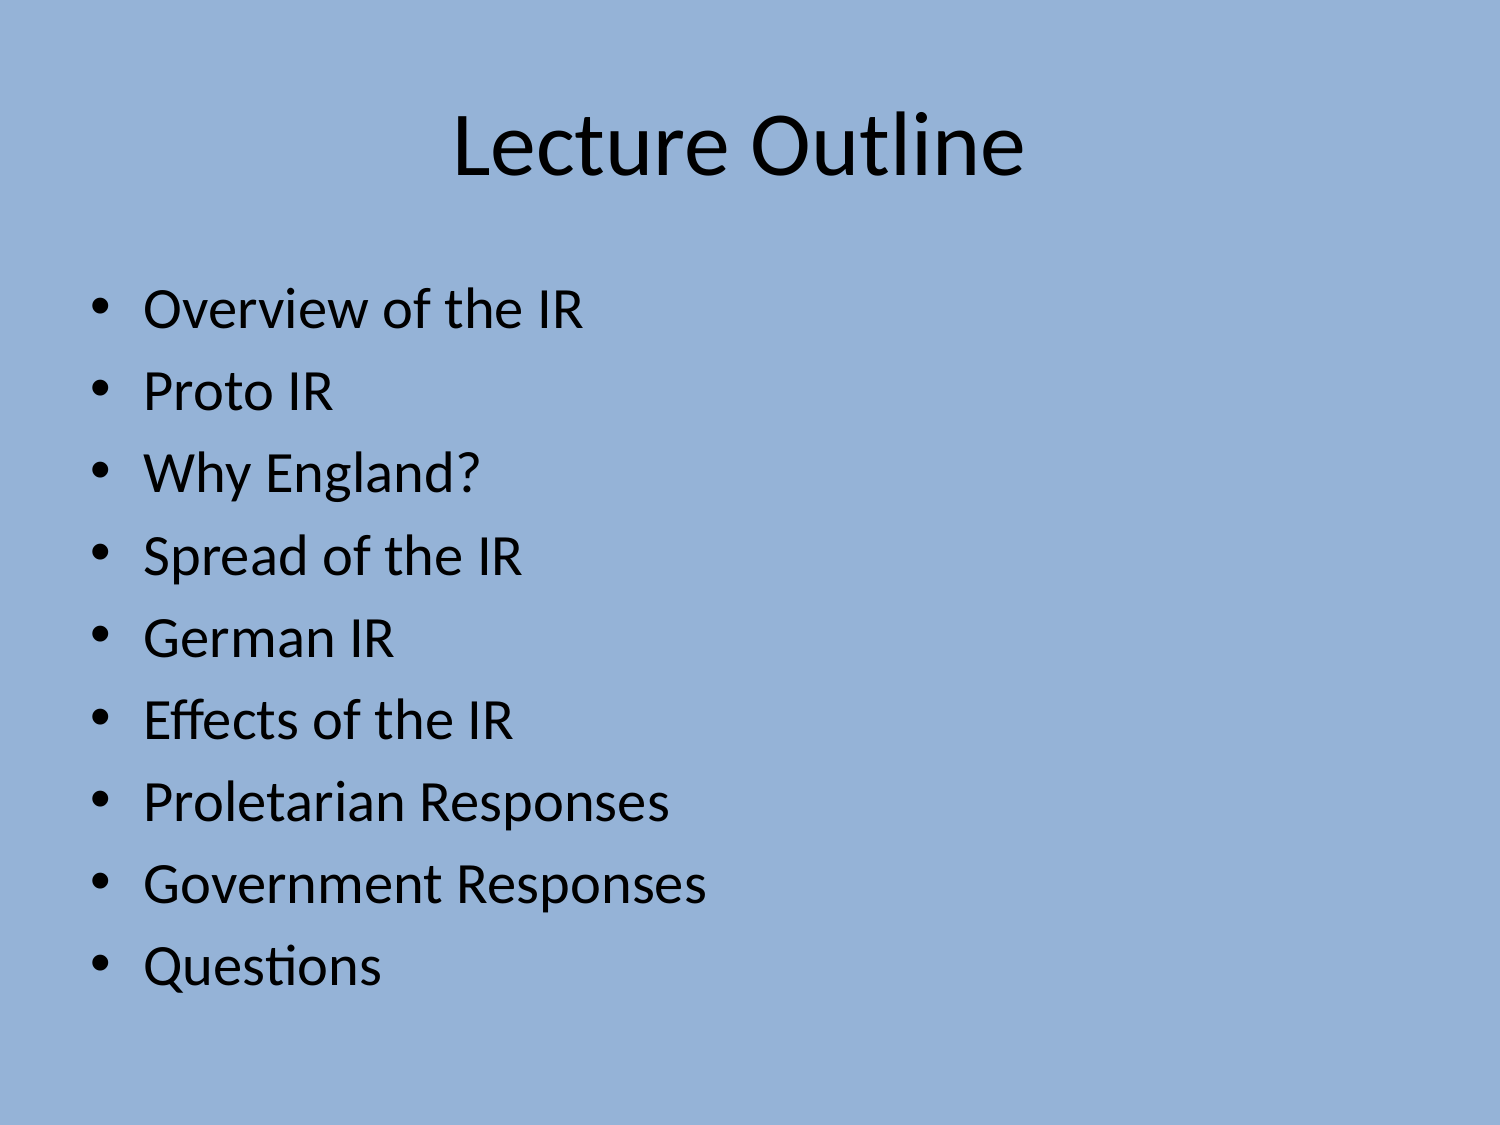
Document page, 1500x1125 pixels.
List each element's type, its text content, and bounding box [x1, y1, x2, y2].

list Overview of the IR Proto IR Why England? Spread of the IR German IR Effects of the IR Proletarian Responses Government Responses Questions [75, 262, 1425, 1005]
title Lecture Outline [75, 45, 1425, 233]
